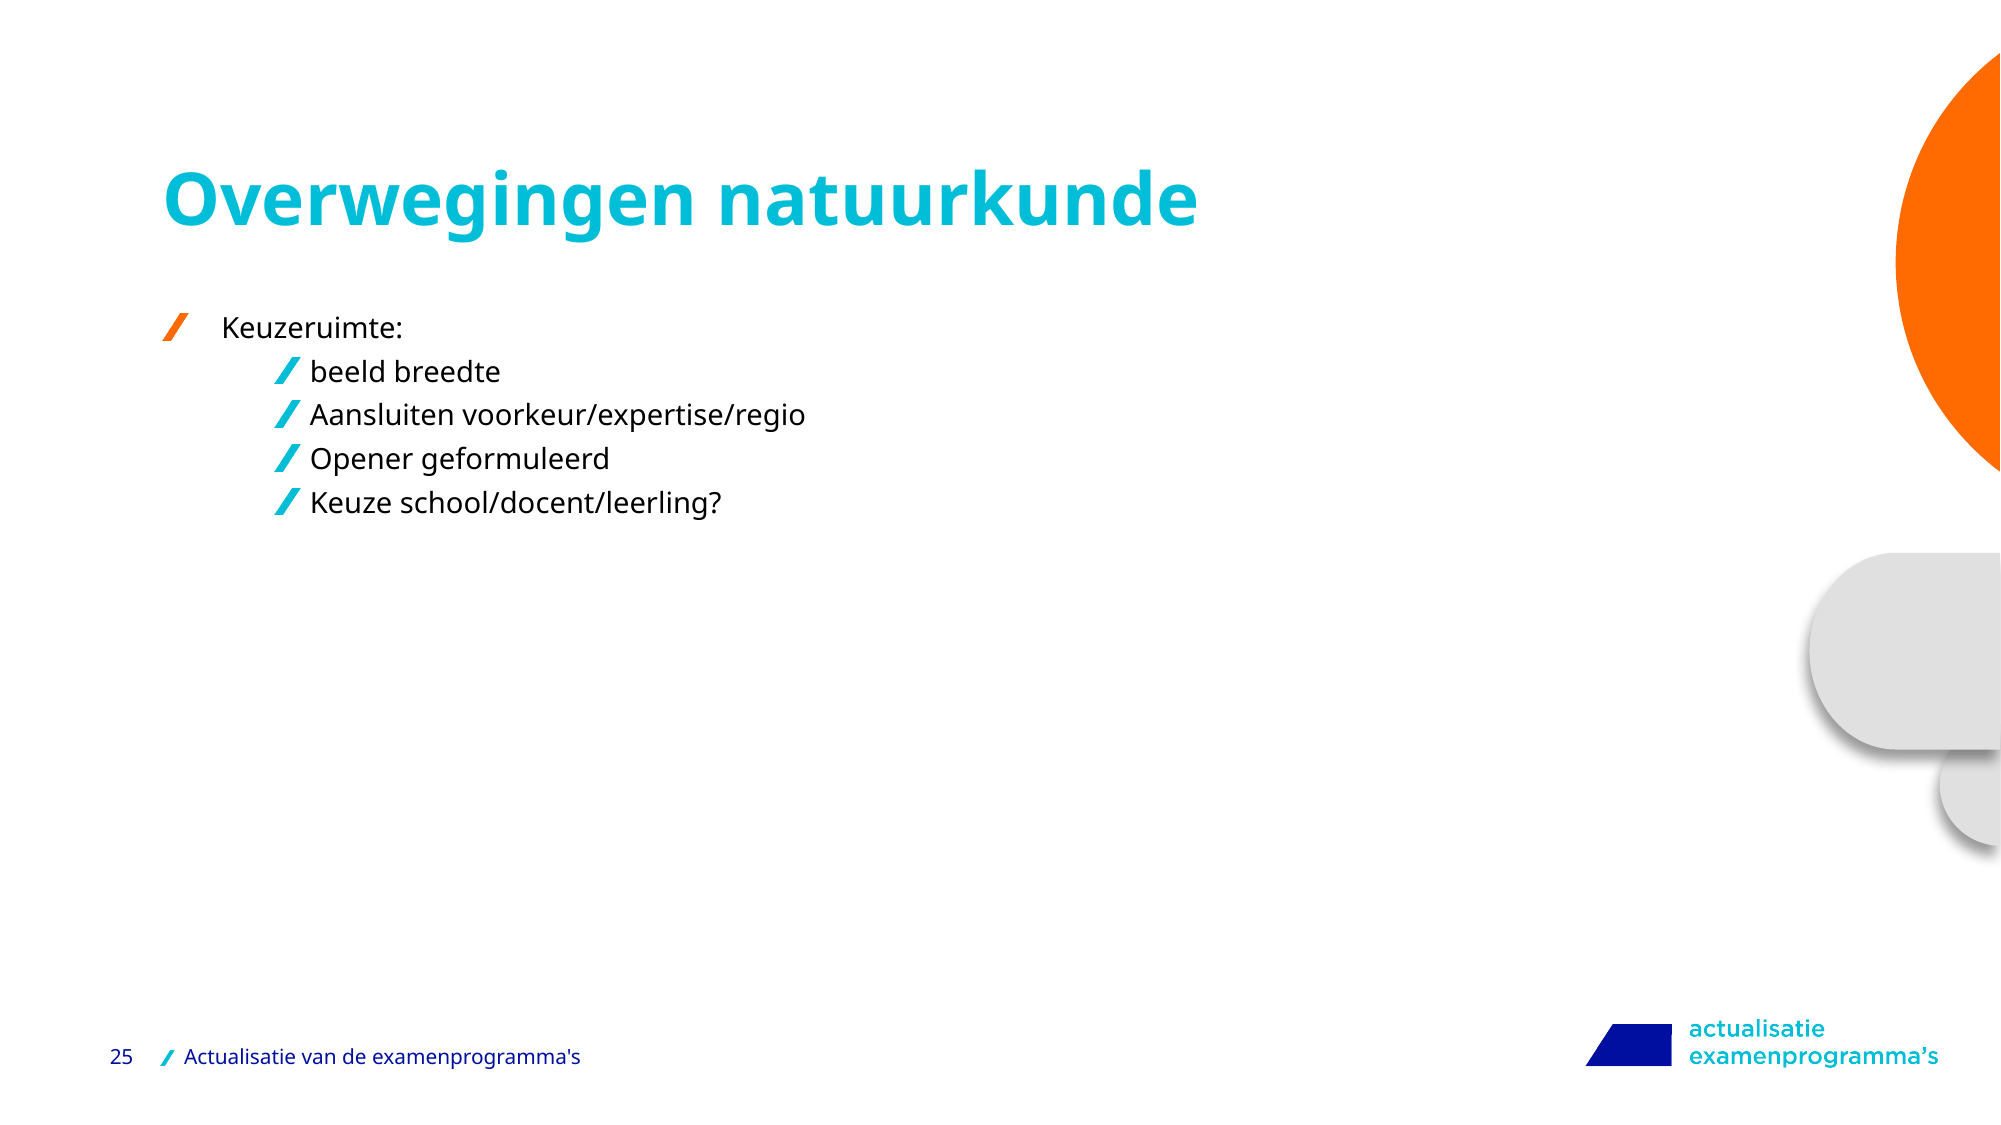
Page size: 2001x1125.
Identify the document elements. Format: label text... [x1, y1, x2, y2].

picture [274, 357, 301, 384]
picture [274, 400, 301, 428]
picture [274, 444, 301, 472]
picture [1579, 1013, 2000, 1125]
list Keuzeruimte: beeld breedte Aansluiten voorkeur/expertise/regio Opener geformuleerd Keuze school/docent/leerling? [162, 300, 1668, 932]
title Overwegingen natuurkunde [162, 152, 1970, 242]
picture [162, 313, 189, 341]
footer Actualisatie van de examenprogramma's [184, 1042, 860, 1074]
slide_number 25 [52, 1042, 134, 1074]
picture [274, 488, 301, 515]
picture [160, 1050, 175, 1066]
